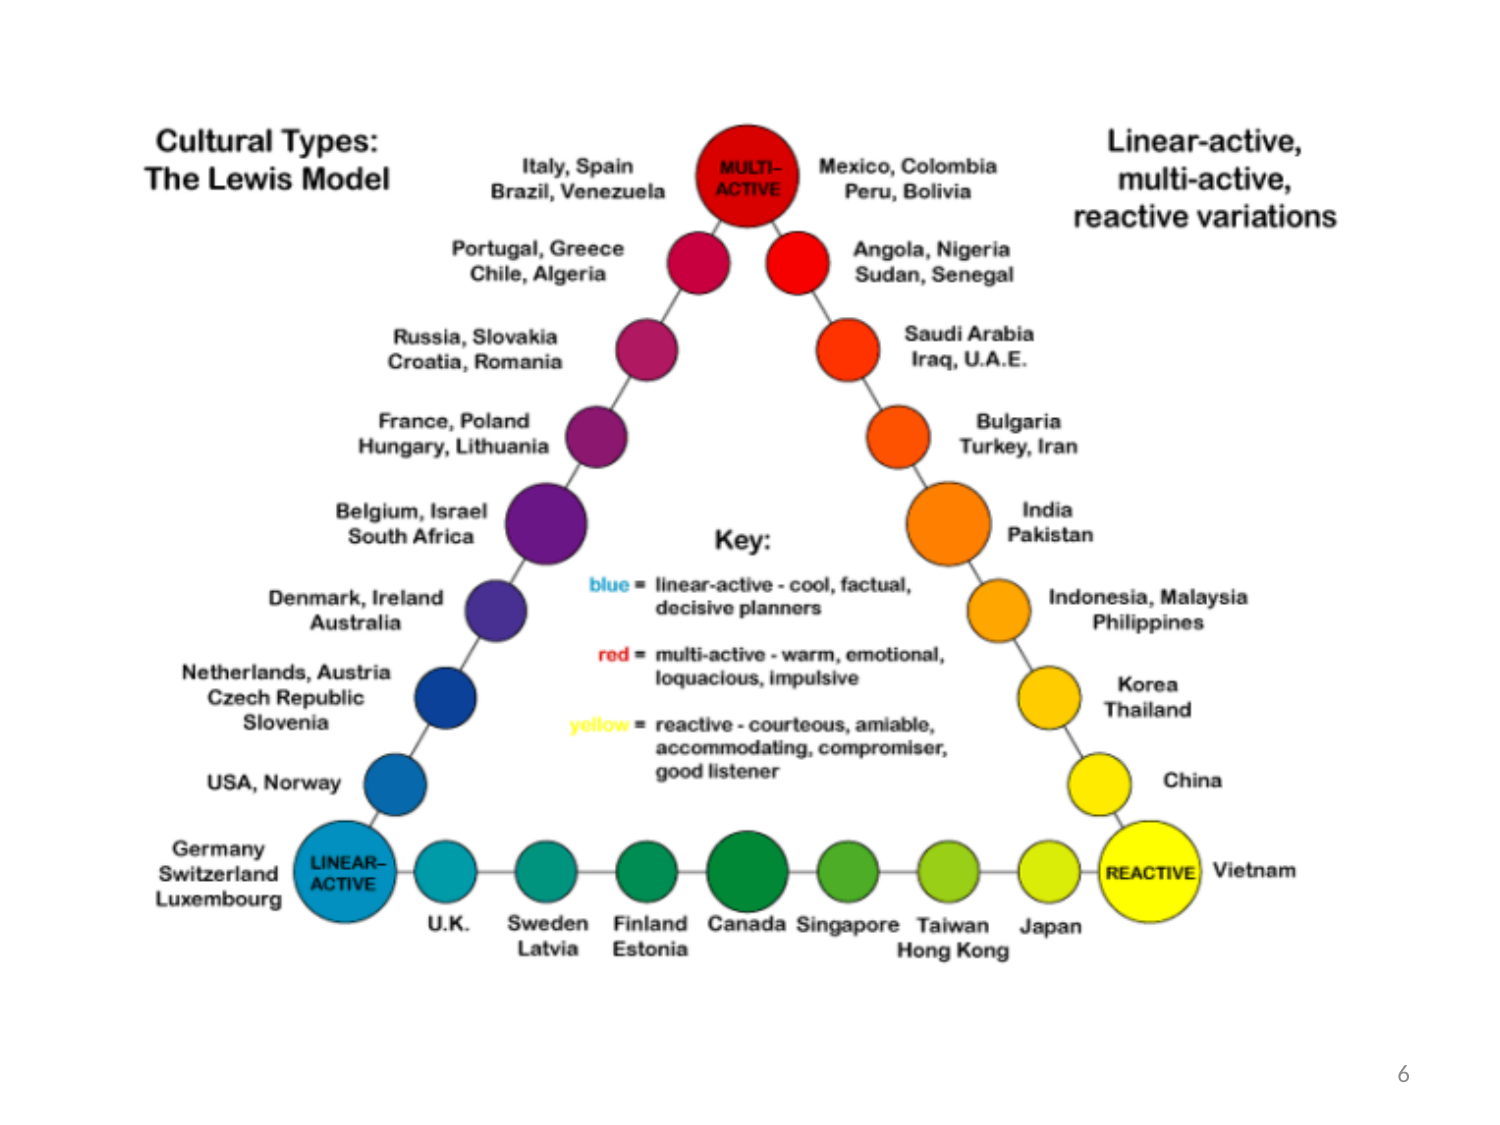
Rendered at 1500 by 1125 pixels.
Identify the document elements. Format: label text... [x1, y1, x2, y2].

slide_number 6 [1074, 1042, 1425, 1103]
picture [119, 94, 1377, 1036]
